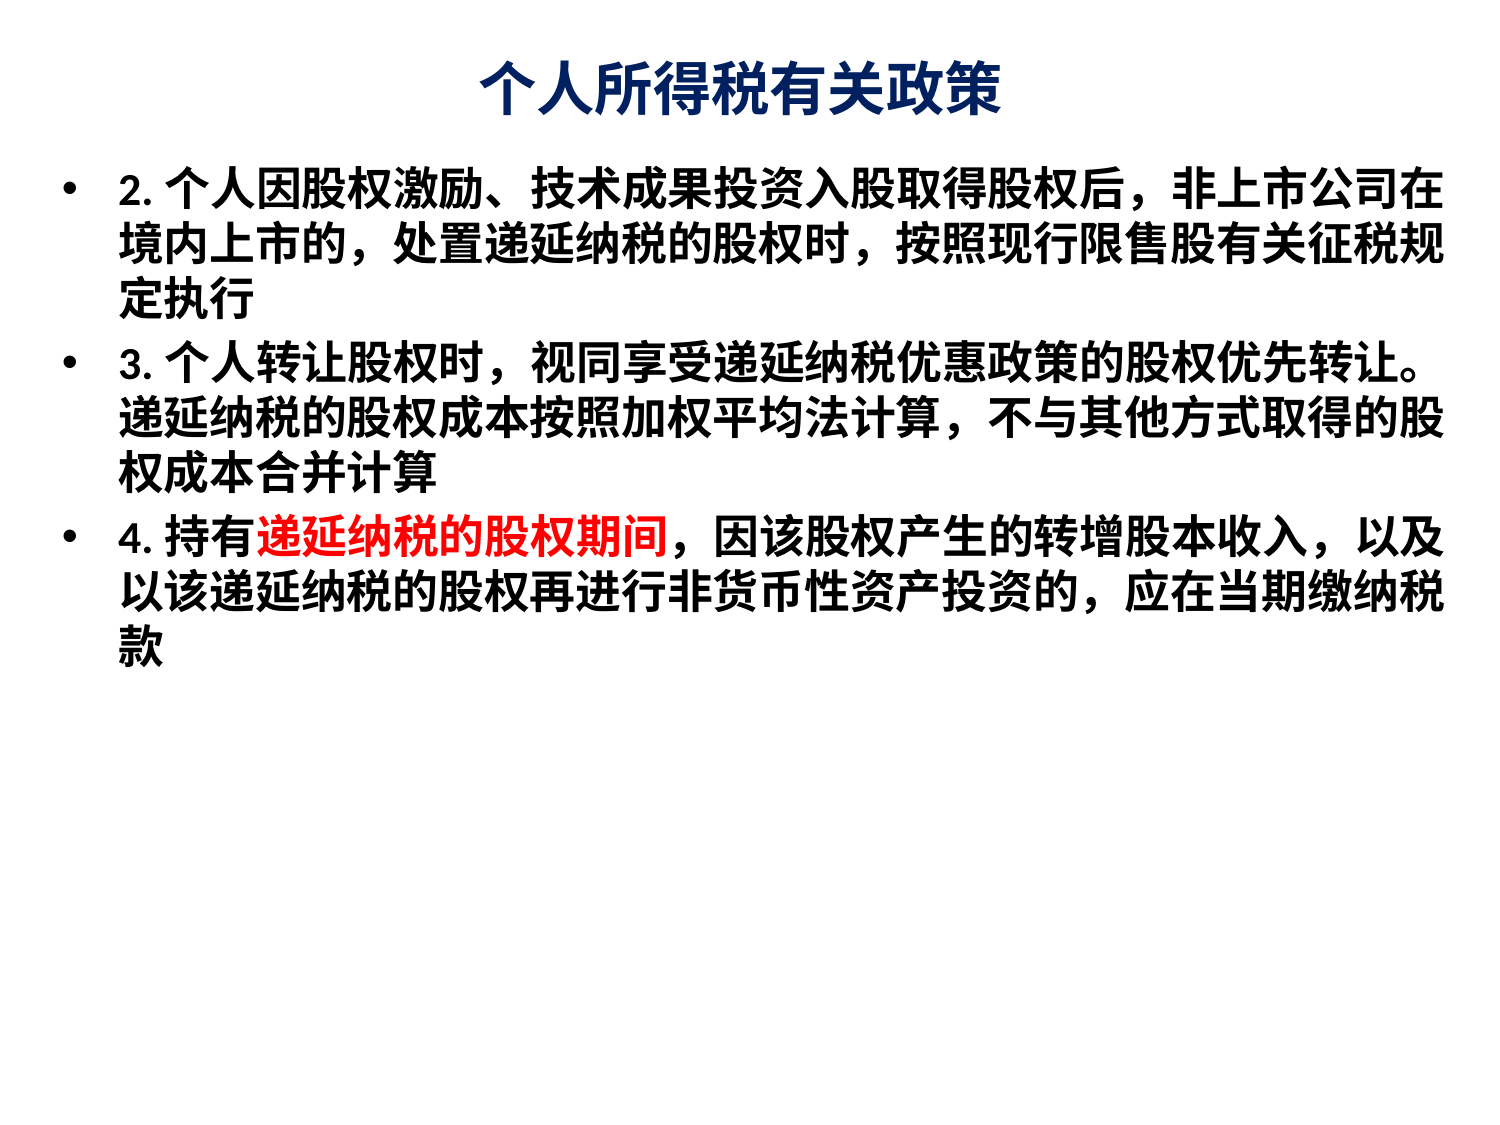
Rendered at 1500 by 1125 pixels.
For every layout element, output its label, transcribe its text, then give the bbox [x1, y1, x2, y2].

list 2.个人因股权激励、技术成果投资入股取得股权后，非上市公司在境内上市的，处置递延纳税的股权时，按照现行限售股有关征税规定执行 3.个人转让股权时，视同享受递延纳税优惠政策的股权优先转让。递延纳税的股权成本按照加权平均法计算，不与其他方式取得的股权成本合并计算 4.持有递延纳税的股权期间，因该股权产生的转增股本收入，以及以该递延纳税的股权再进行非货币性资产投资的，应在当期缴纳税款 [46, 152, 1465, 1079]
title 个人所得税有关政策 [75, 45, 1407, 129]
